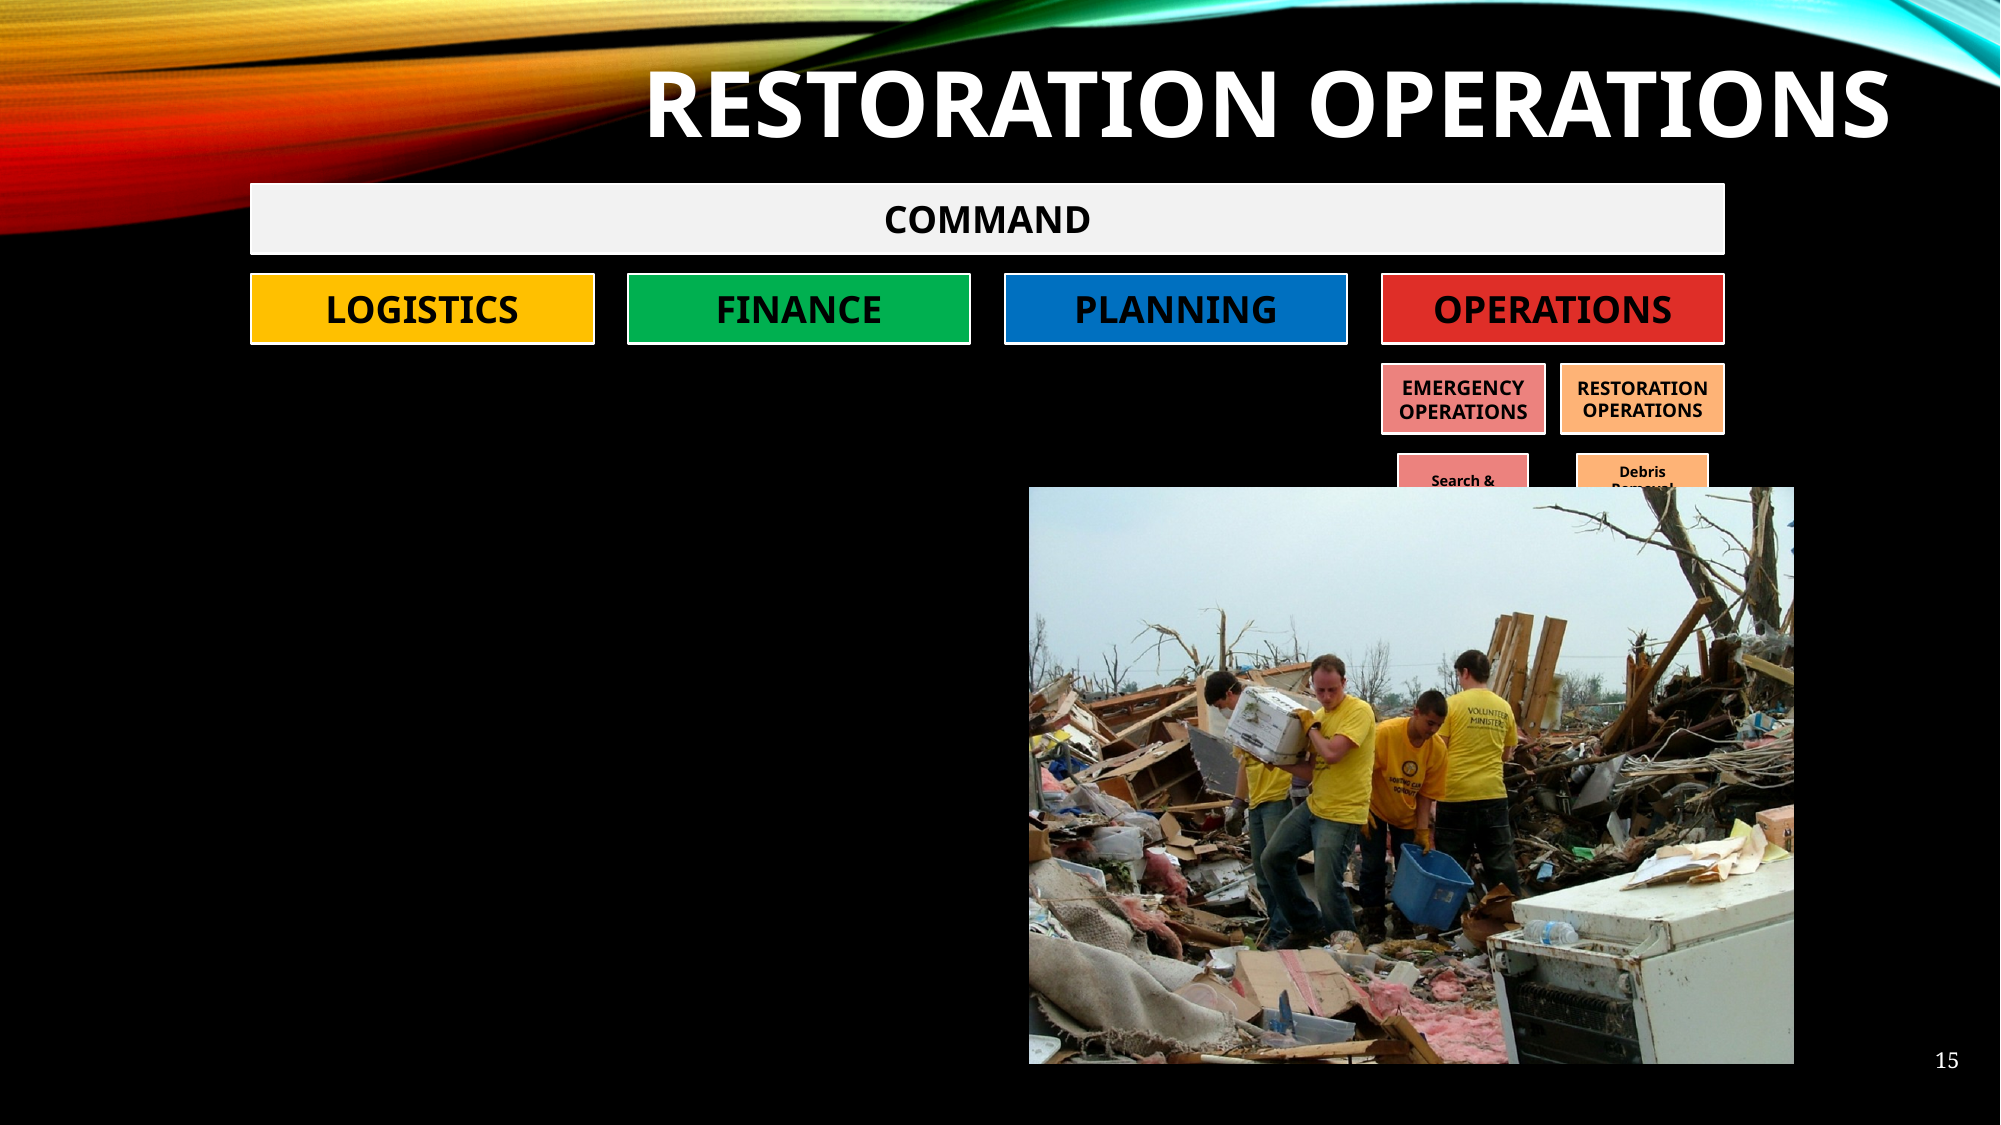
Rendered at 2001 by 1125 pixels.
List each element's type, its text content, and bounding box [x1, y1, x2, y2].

picture [1029, 487, 1794, 1064]
picture [0, 0, 2000, 237]
slide_number 15 [1524, 1031, 1975, 1092]
title Restoration Operations [495, 16, 1909, 184]
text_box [66, 184, 1909, 1064]
